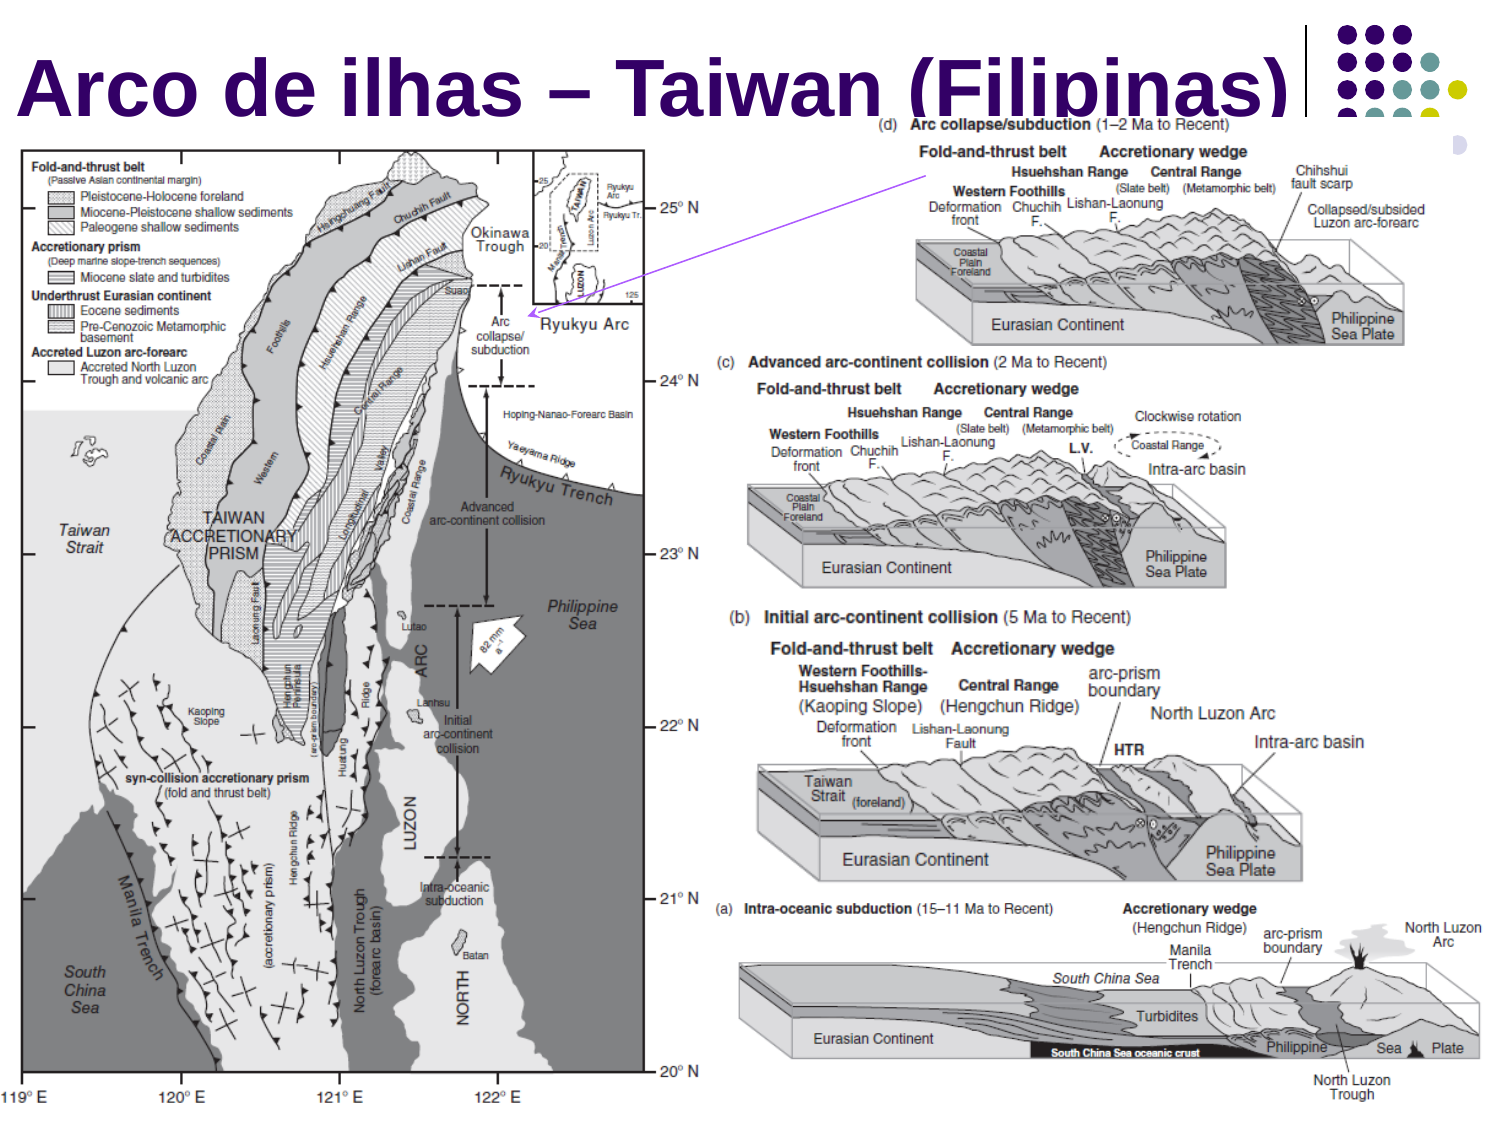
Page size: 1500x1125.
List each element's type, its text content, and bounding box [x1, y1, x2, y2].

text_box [527, 175, 927, 317]
picture [714, 351, 1255, 595]
title Arco de ilhas – Taiwan (Filipinas) [0, 20, 1360, 141]
picture [878, 116, 1453, 346]
picture [726, 609, 1378, 900]
picture [714, 902, 1500, 1103]
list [0, 136, 716, 1125]
